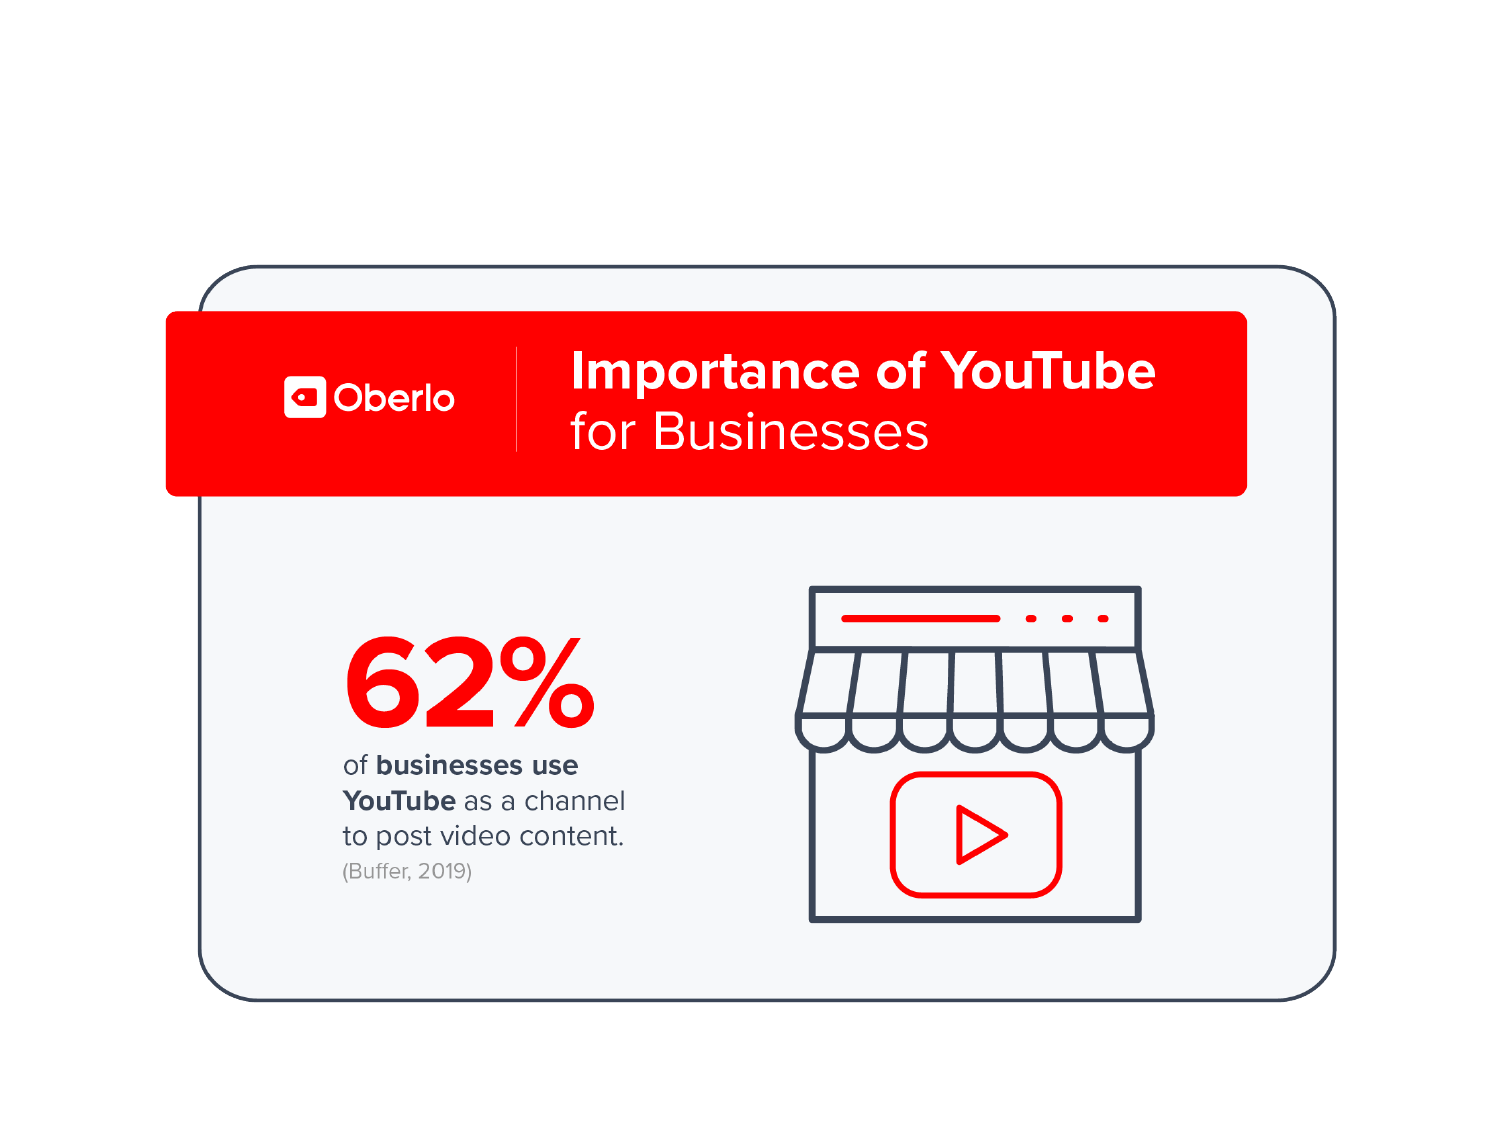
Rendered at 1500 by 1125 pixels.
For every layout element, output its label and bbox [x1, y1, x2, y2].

list [74, 262, 1426, 1006]
